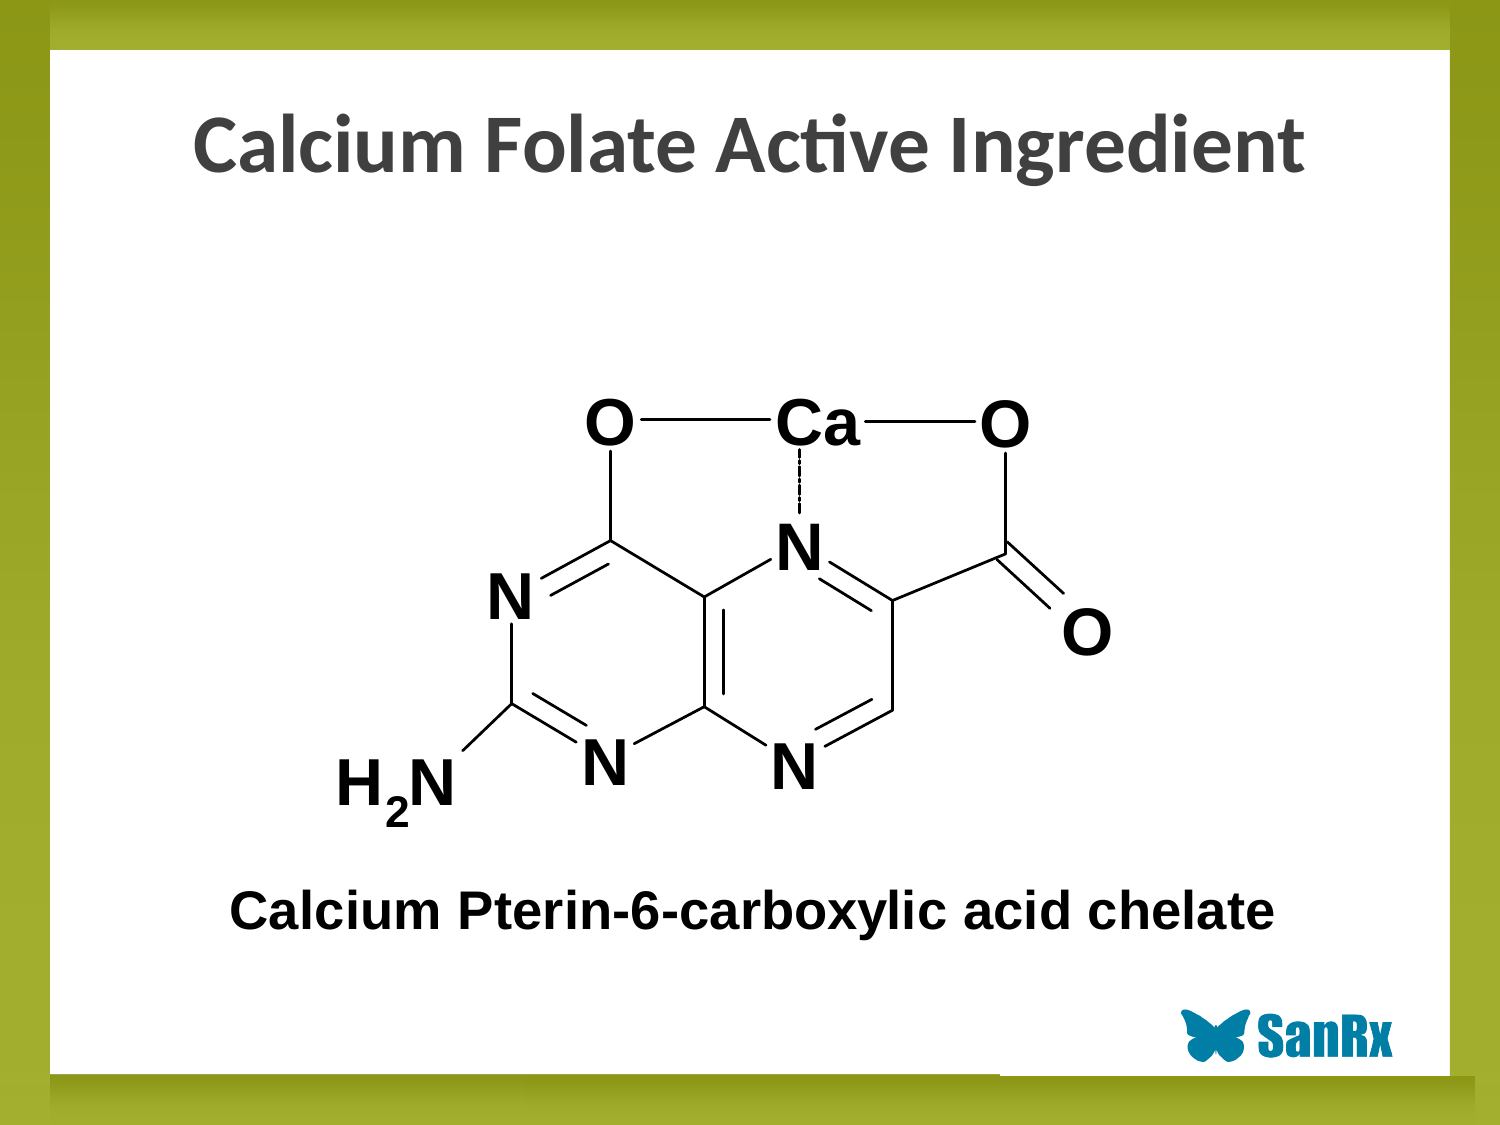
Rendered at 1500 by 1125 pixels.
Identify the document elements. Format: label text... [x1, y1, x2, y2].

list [226, 387, 1280, 945]
picture [0, 0, 1500, 1125]
title Calcium Folate Active Ingredient [75, 45, 1425, 233]
